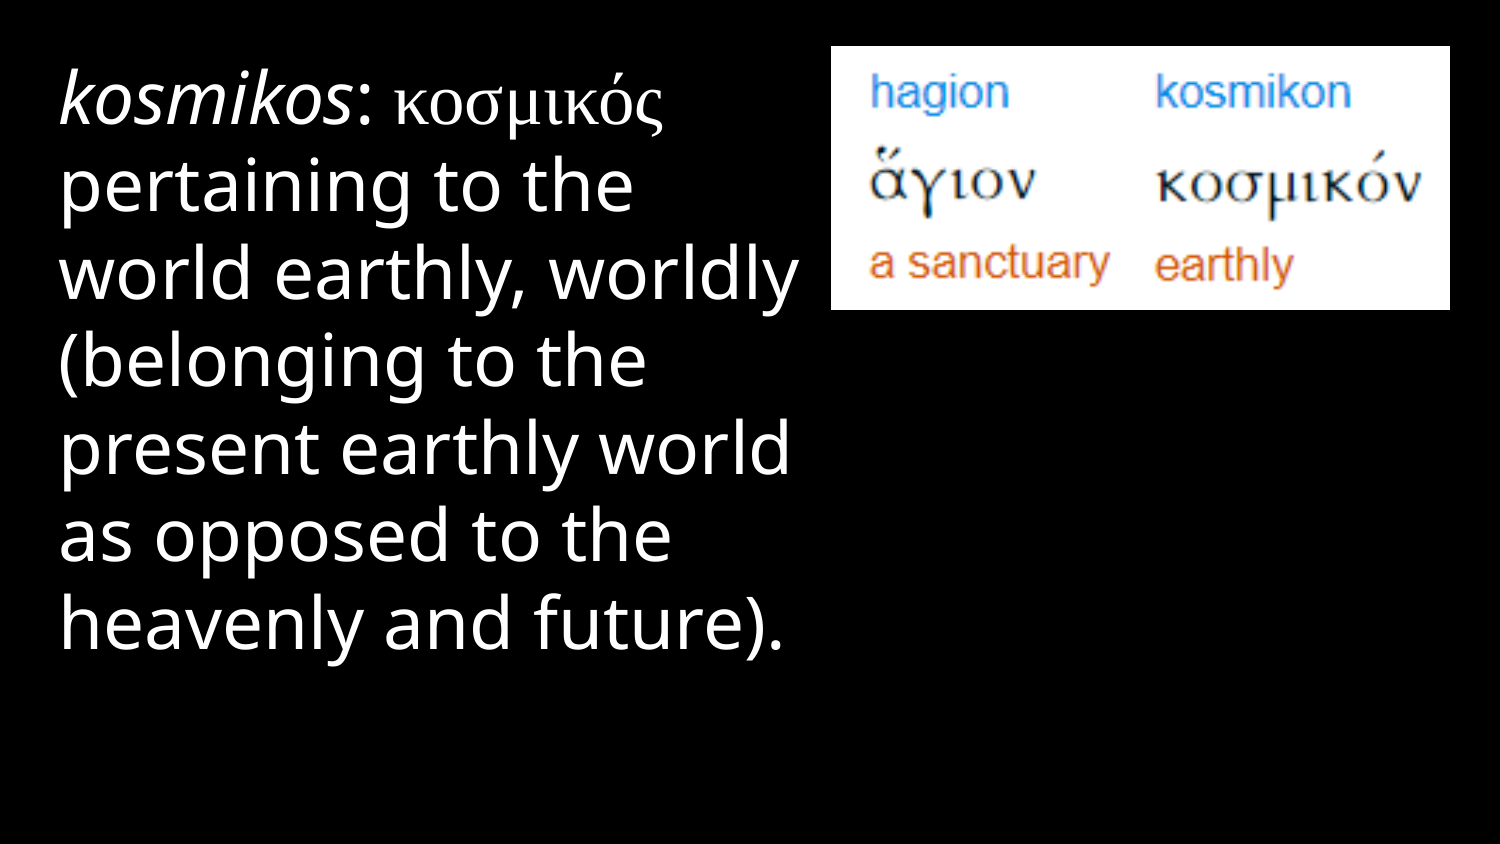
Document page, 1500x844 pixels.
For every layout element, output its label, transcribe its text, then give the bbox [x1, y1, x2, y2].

picture [831, 46, 1451, 310]
list kosmikos: κοσμικός pertaining to the world earthly, worldly (belonging to the present earthly world as opposed to the heavenly and future). [50, 46, 832, 810]
